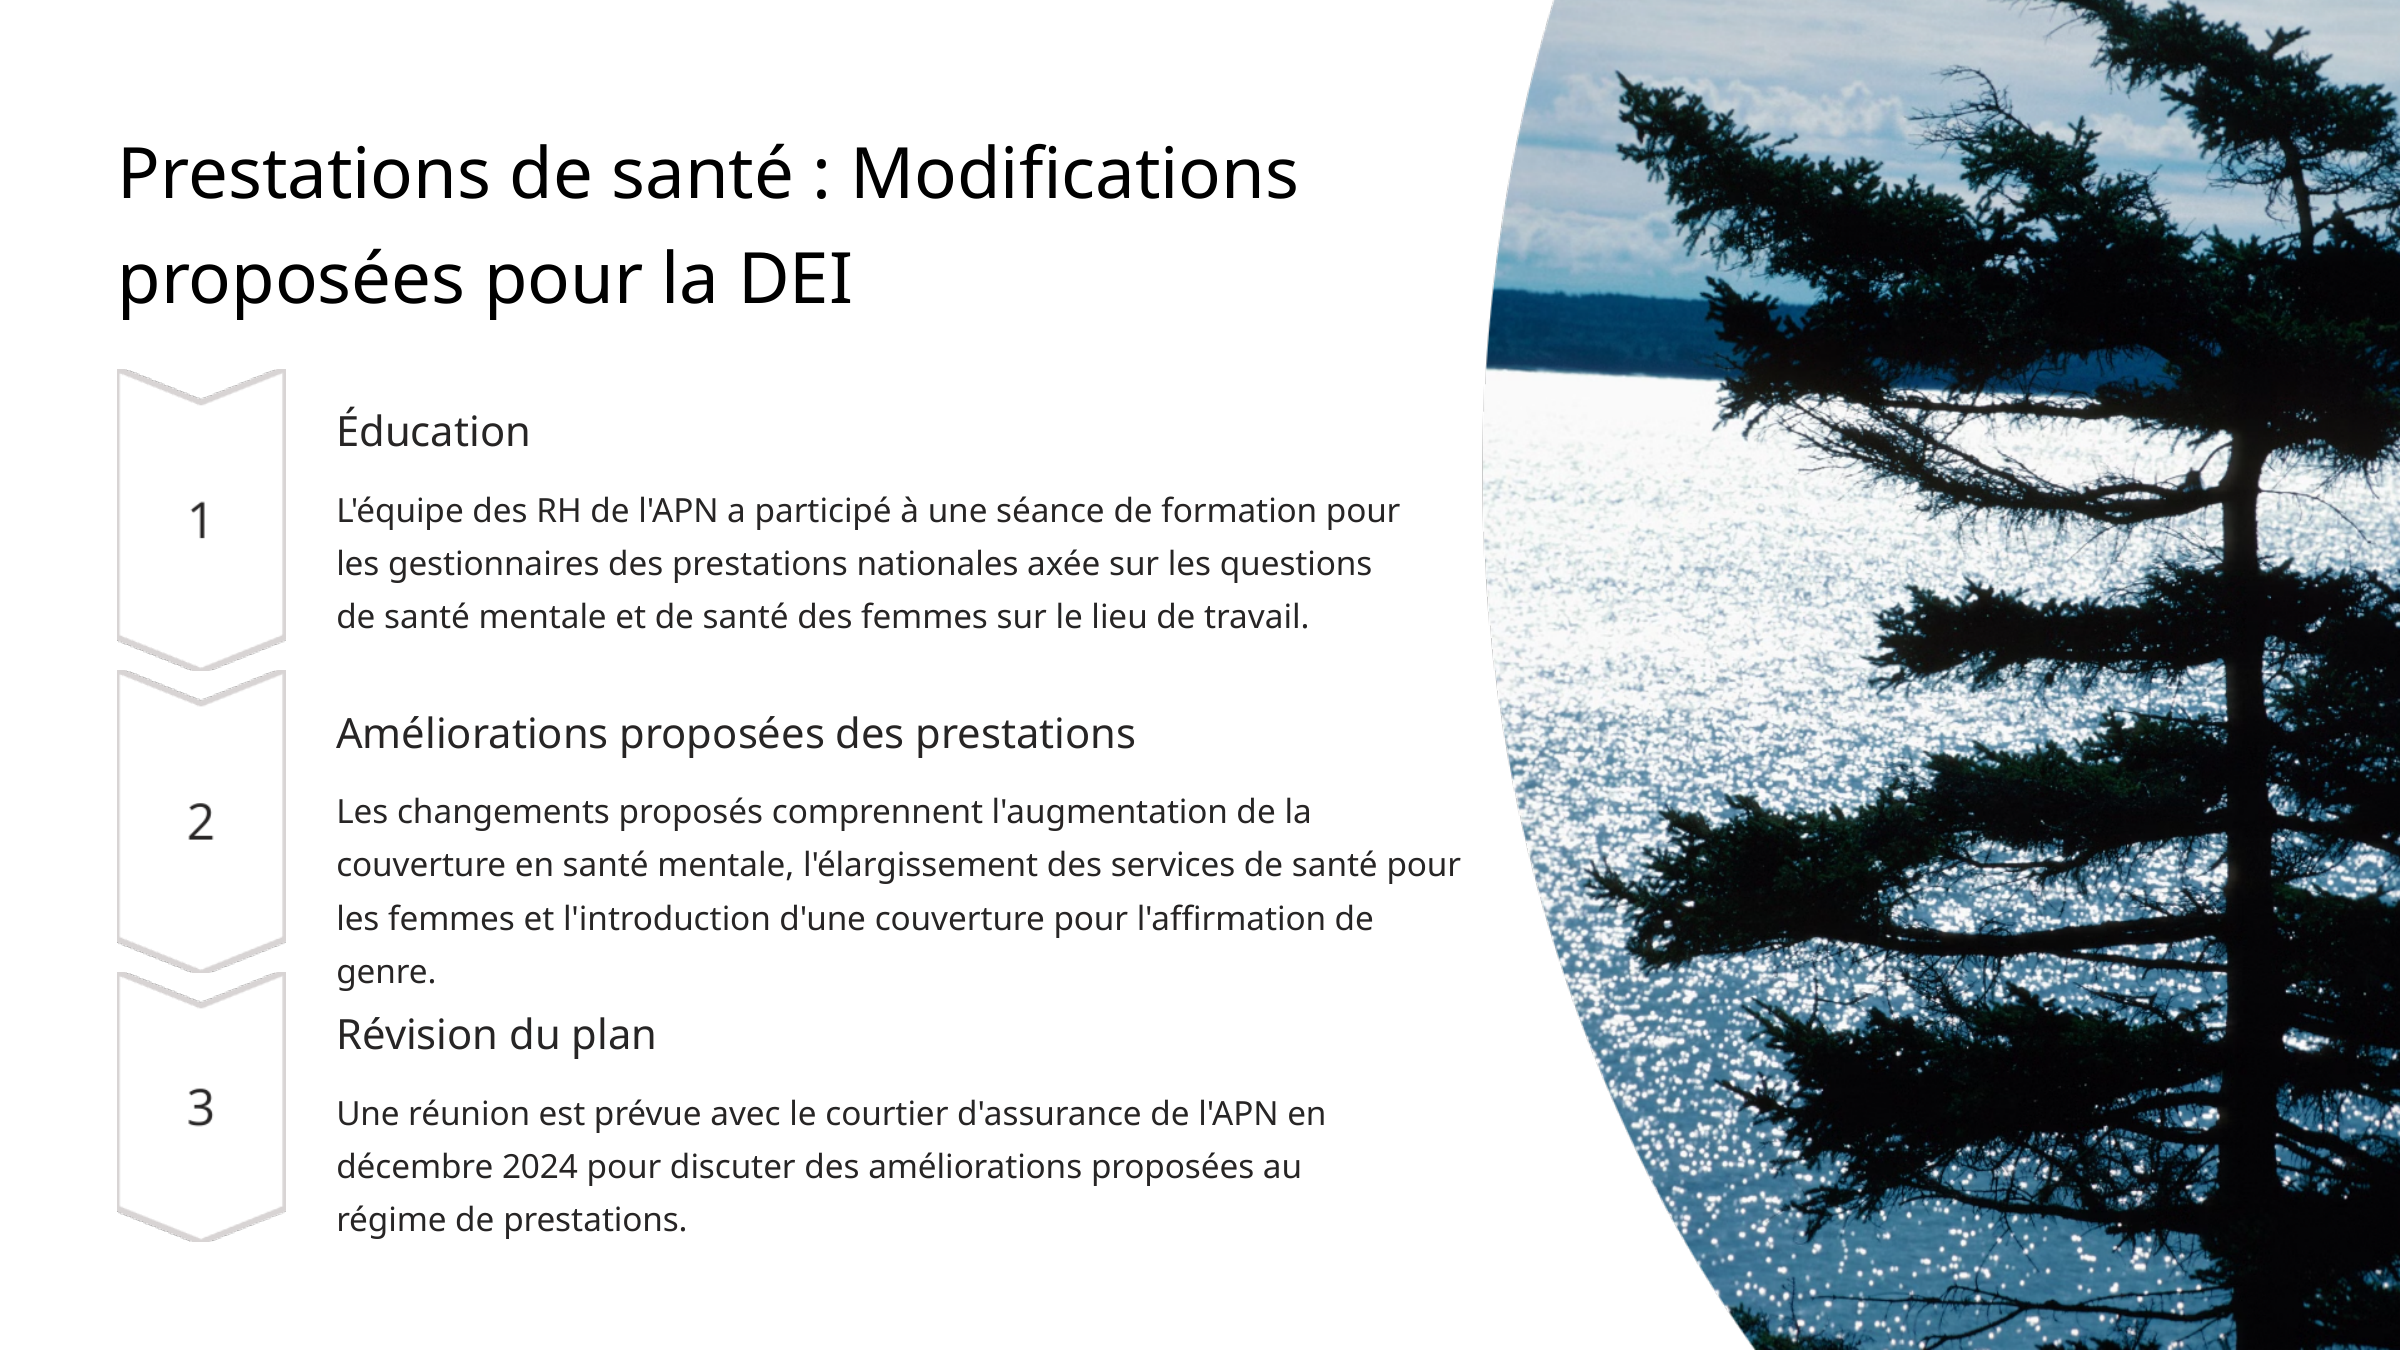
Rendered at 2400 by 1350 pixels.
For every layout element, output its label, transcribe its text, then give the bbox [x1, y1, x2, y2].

text_box L'équipe des RH de l'APN a participé à une séance de formation pour les gestionnaires des prestations nationales axée sur les questions de santé mentale et de santé des femmes sur le lieu de travail. [336, 475, 1418, 638]
text_box Améliorations proposées des prestations [336, 704, 1026, 757]
text_box Prestations de santé : Modifications proposées pour la DEI [117, 108, 1383, 319]
text_box Une réunion est prévue avec le courtier d'assurance de l'APN en décembre 2024 pour discuter des améliorations proposées au régime de prestations. [336, 1078, 1383, 1186]
picture [1464, 0, 2400, 1350]
text_box Révision du plan [336, 1005, 757, 1059]
text_box Éducation [336, 402, 757, 456]
text_box Les changements proposés comprennent l'augmentation de la couverture en santé mentale, l'élargissement des services de santé pour les femmes et l'introduction d'une couverture pour l'affirmation de genre. [336, 777, 1464, 939]
picture [117, 369, 286, 1242]
